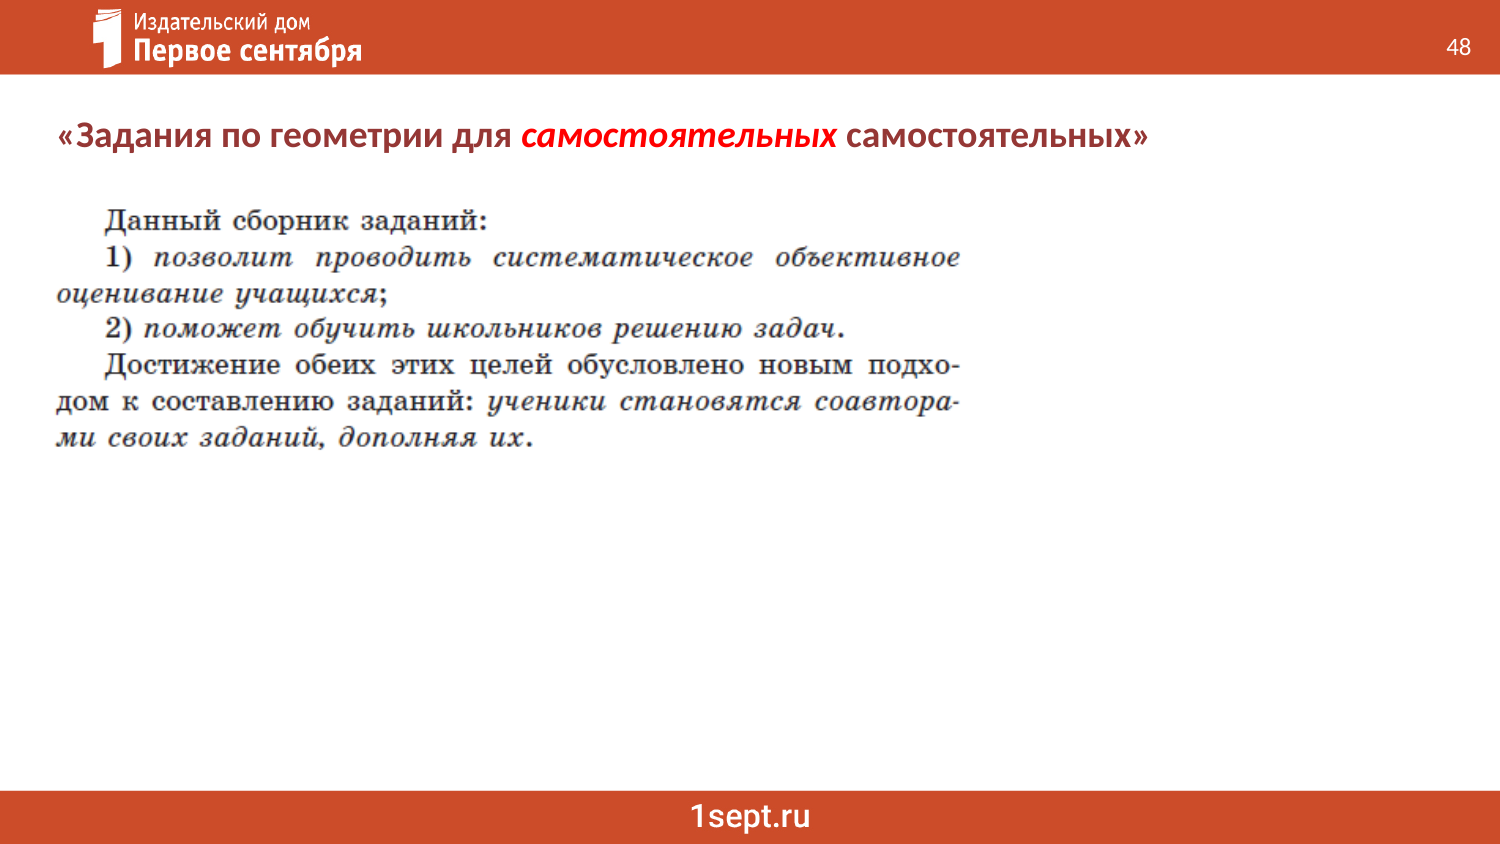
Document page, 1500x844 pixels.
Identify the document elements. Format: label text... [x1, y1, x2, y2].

picture [0, 0, 1500, 844]
slide_number 48 [1417, 23, 1487, 69]
text_box «Задания по геометрии для самостоятельных самостоятельных» [41, 102, 1471, 163]
